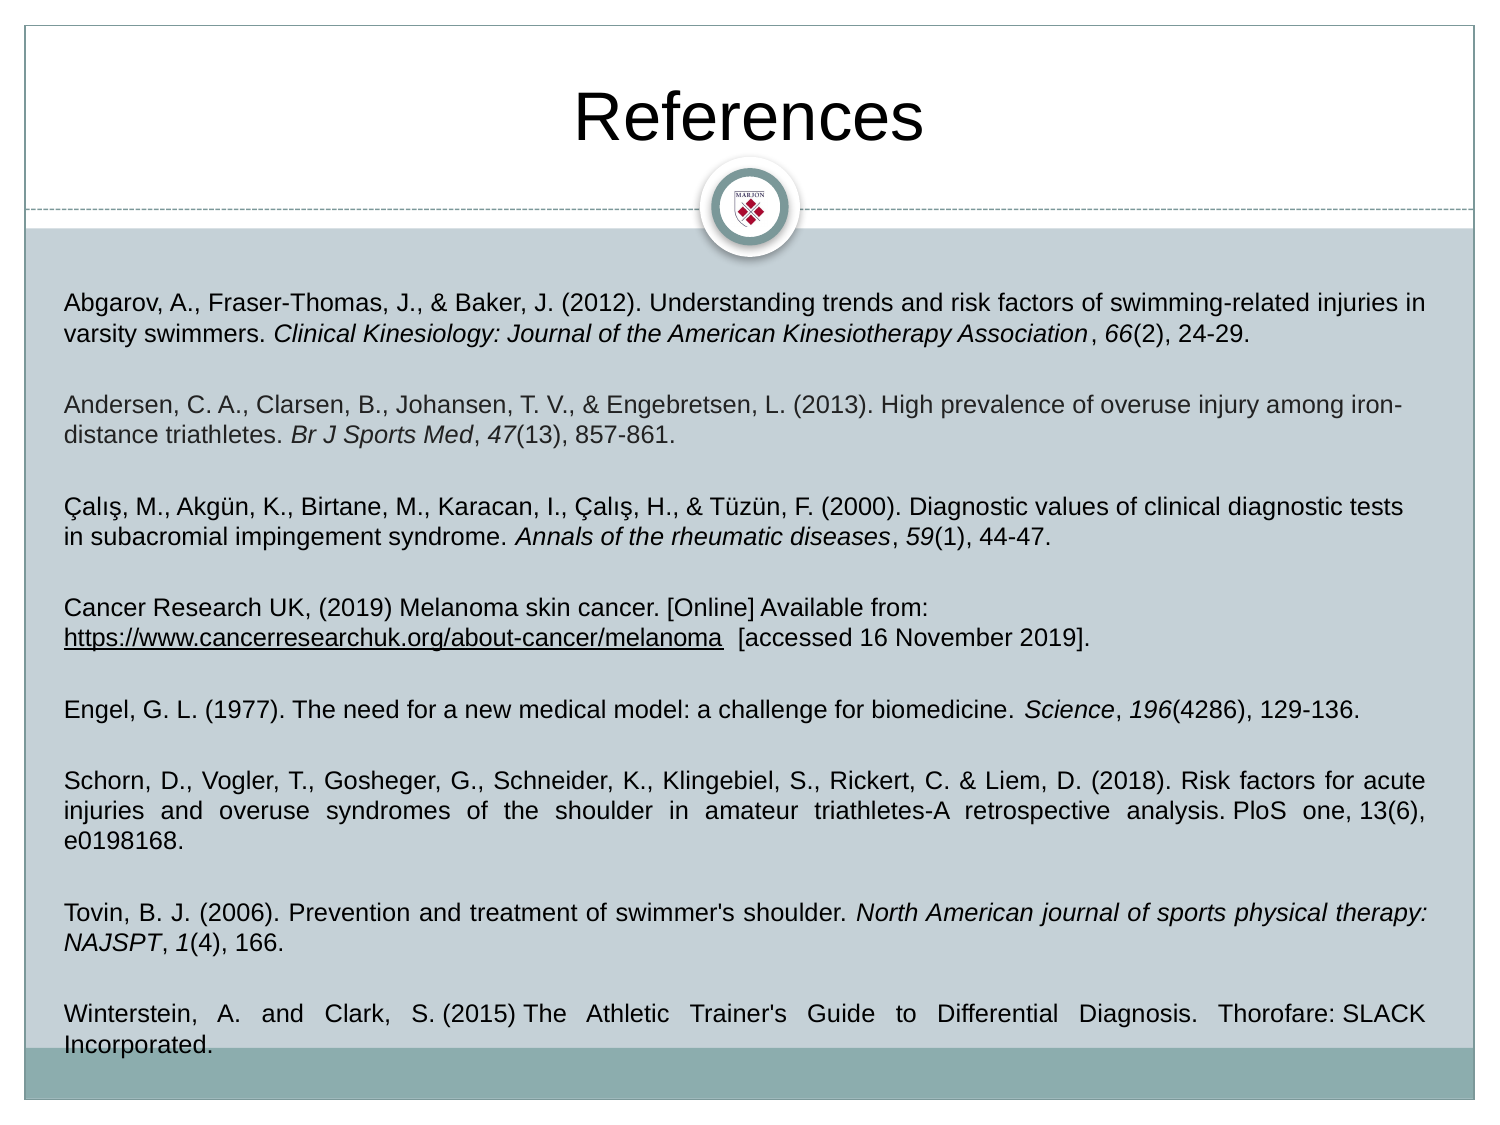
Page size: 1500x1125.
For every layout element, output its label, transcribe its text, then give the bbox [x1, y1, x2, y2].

list Abgarov, A., Fraser-Thomas, J., & Baker, J. (2012). Understanding trends and risk factors of swimming-related injuries in varsity swimmers. Clinical Kinesiology: Journal of the American Kinesiotherapy Association, 66(2), 24-29. Andersen, C. A., Clarsen, B., Johansen, T. V., & Engebretsen, L. (2013). High prevalence of overuse injury among iron-distance triathletes. Br J Sports Med, 47(13), 857-861. Çalış, M., Akgün, K., Birtane, M., Karacan, I., Çalış, H., & Tüzün, F. (2000). Diagnostic values of clinical diagnostic tests in subacromial impingement syndrome. Annals of the rheumatic diseases, 59(1), 44-47. Cancer Research UK, (2019) Melanoma skin cancer. [Online] Available from: https://www.cancerresearchuk.org/about-cancer/melanoma [accessed 16 November 2019]. Engel, G. L. (1977). The need for a new medical model: a challenge for biomedicine. Science, 196(4286), 129-136. Schorn, D., Vogler, T., Gosheger, G., Schneider, K., Klingebiel, S., Rickert, C. & Liem, D. (2018). Risk factors for acute injuries and overuse syndromes of the shoulder in amateur triathletes-A retrospective analysis. PloS one, 13(6), e0198168. Tovin, B. J. (2006). Prevention and treatment of swimmer's shoulder. North American journal of sports physical therapy: NAJSPT, 1(4), 166. Winterstein, A. and Clark, S. (2015) The Athletic Trainer's Guide to Differential Diagnosis. Thorofare: SLACK Incorporated. [49, 278, 1445, 1071]
picture [731, 190, 768, 227]
text_box [1142, 204, 1173, 310]
title References [49, 37, 1450, 162]
